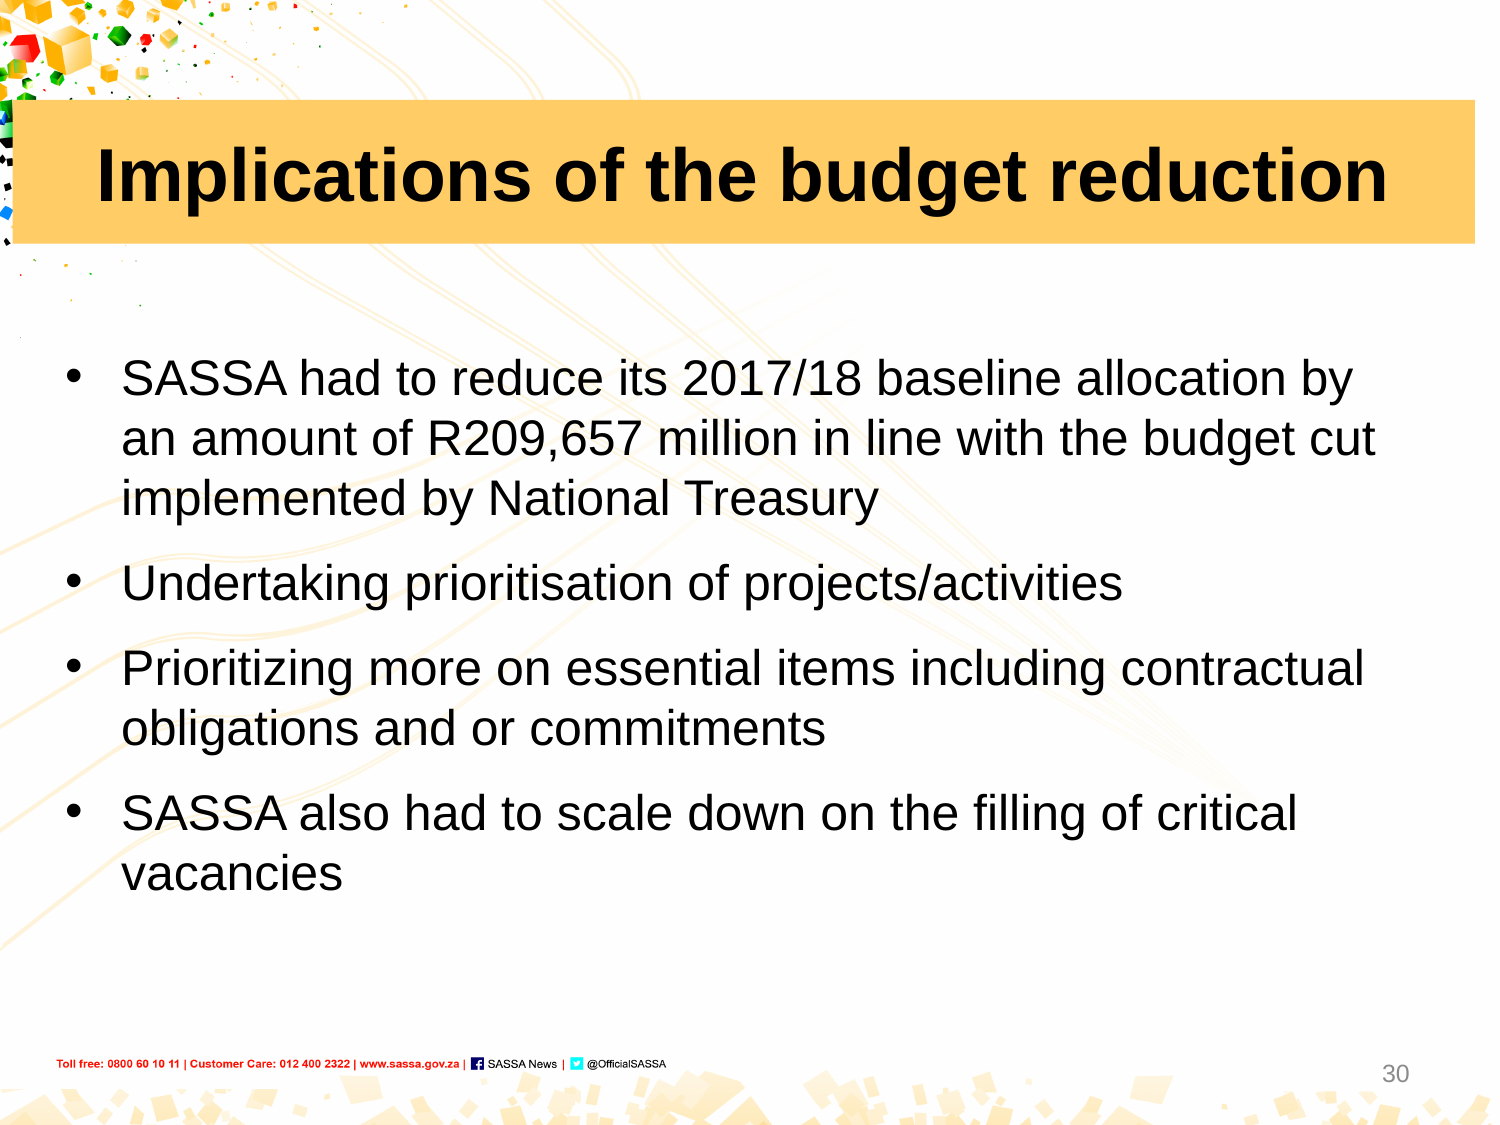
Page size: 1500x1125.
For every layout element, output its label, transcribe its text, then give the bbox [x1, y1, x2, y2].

list SASSA had to reduce its 2017/18 baseline allocation by an amount of R209,657 million in line with the budget cut implemented by National Treasury Undertaking prioritisation of projects/activities Prioritizing more on essential items including contractual obligations and or commitments SASSA also had to scale down on the filling of critical vacancies [50, 337, 1438, 1038]
slide_number 30 [1074, 1042, 1425, 1103]
title Implications of the budget reduction [12, 99, 1475, 244]
picture [0, 0, 1500, 1125]
